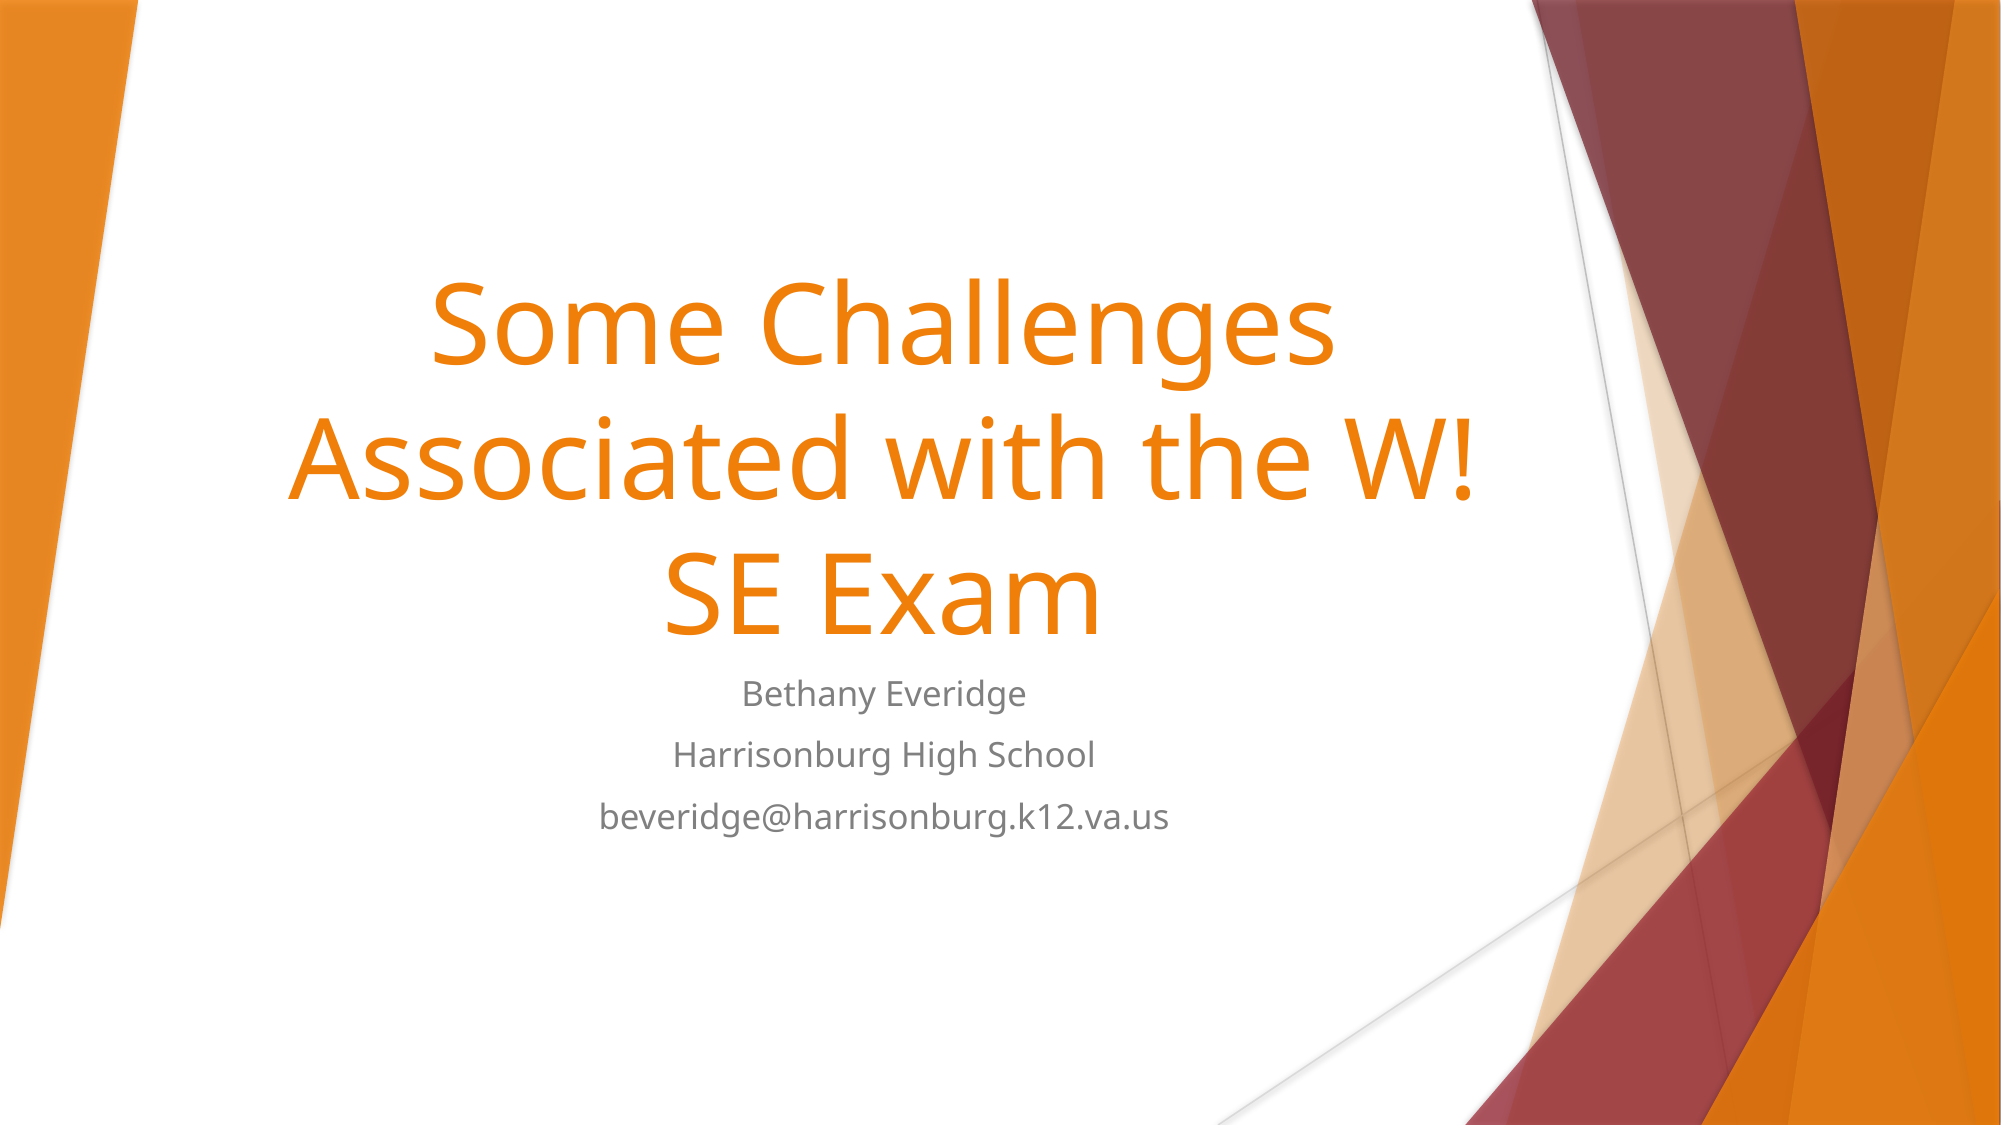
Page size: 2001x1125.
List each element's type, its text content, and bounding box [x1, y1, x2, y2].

title Some Challenges Associated with the W!SE Exam [247, 394, 1522, 664]
subtitle Bethany Everidge Harrisonburg High School beveridge@harrisonburg.k12.va.us [247, 664, 1522, 845]
